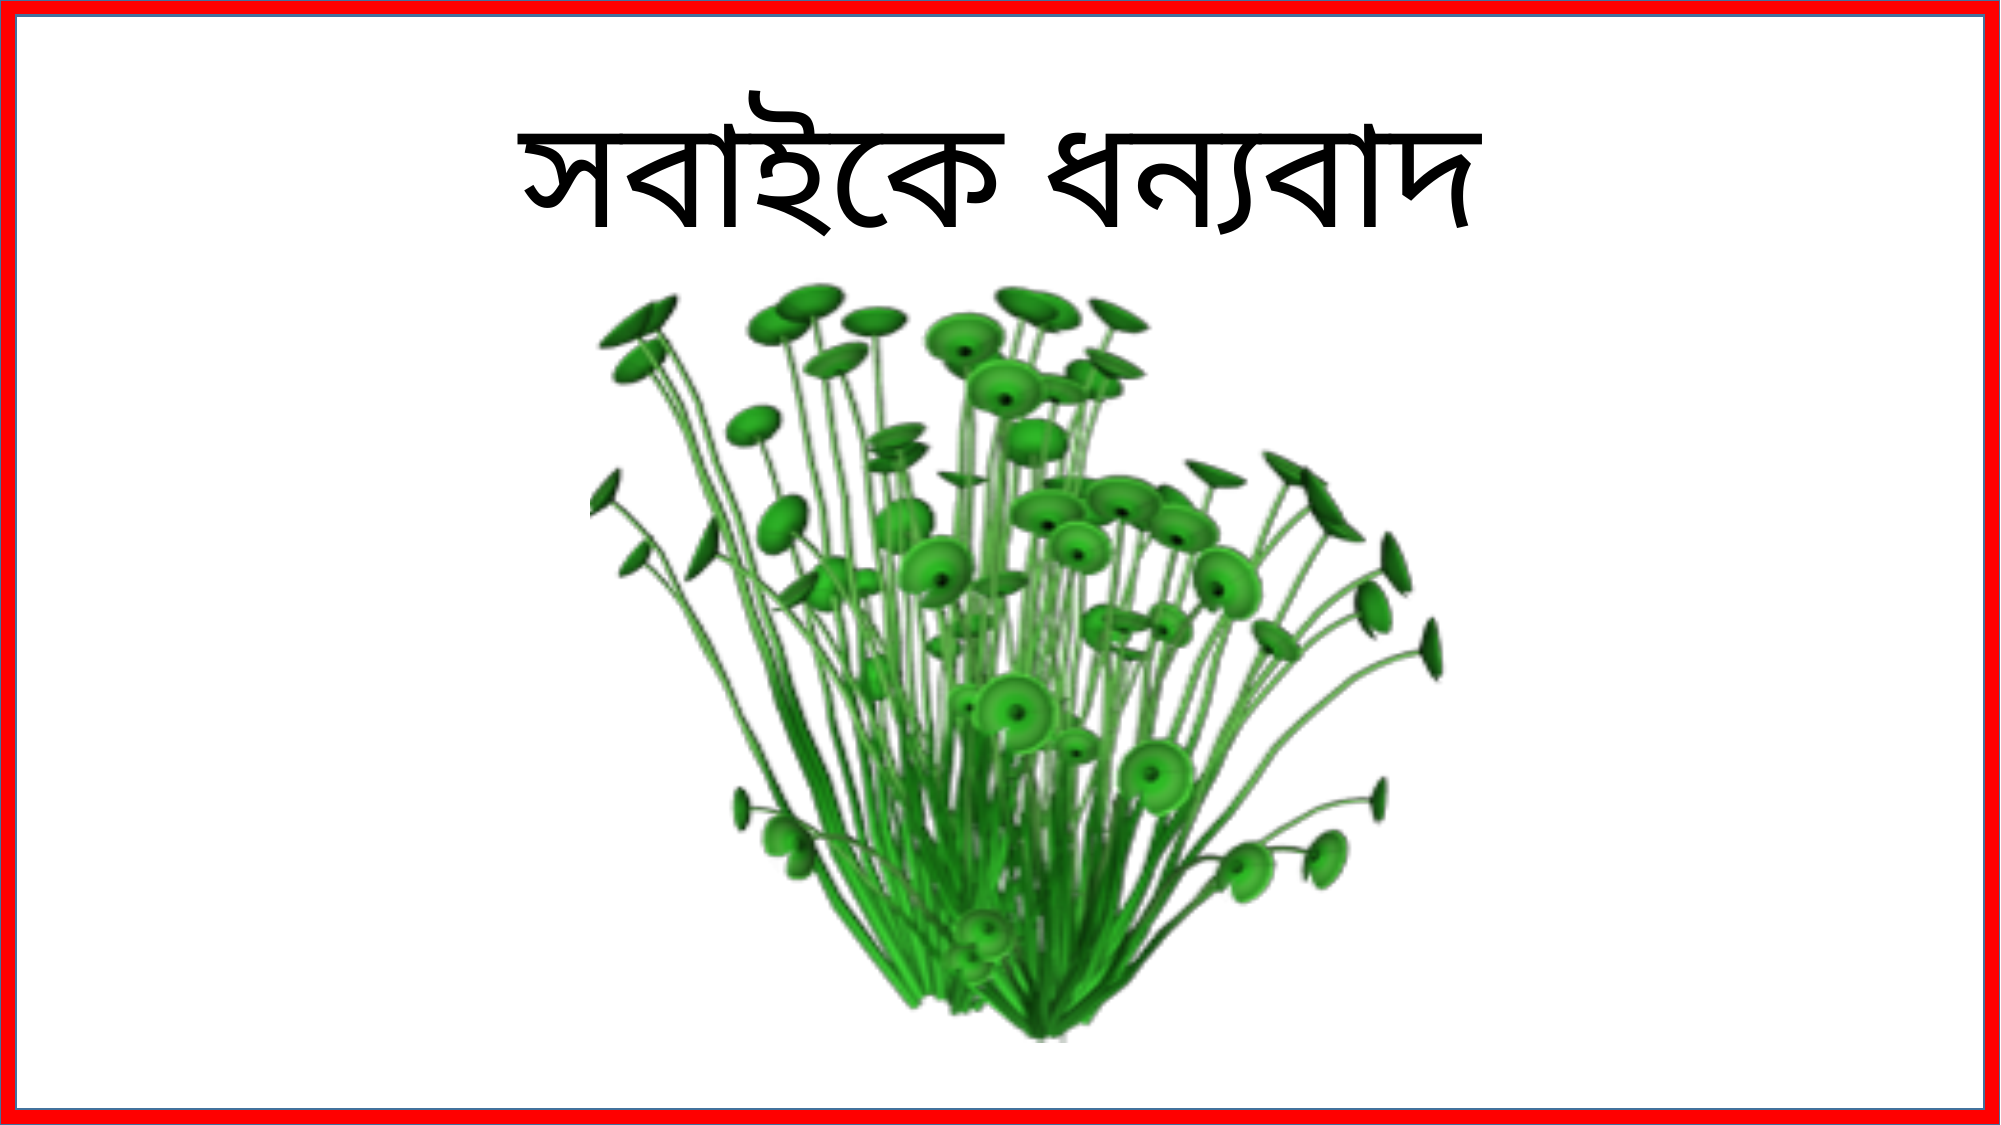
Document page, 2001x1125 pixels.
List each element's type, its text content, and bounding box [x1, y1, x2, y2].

text_box [0, 0, 2000, 1125]
text_box সবাইকে ধন্যবাদ [287, 70, 1713, 266]
picture [590, 248, 1455, 1043]
